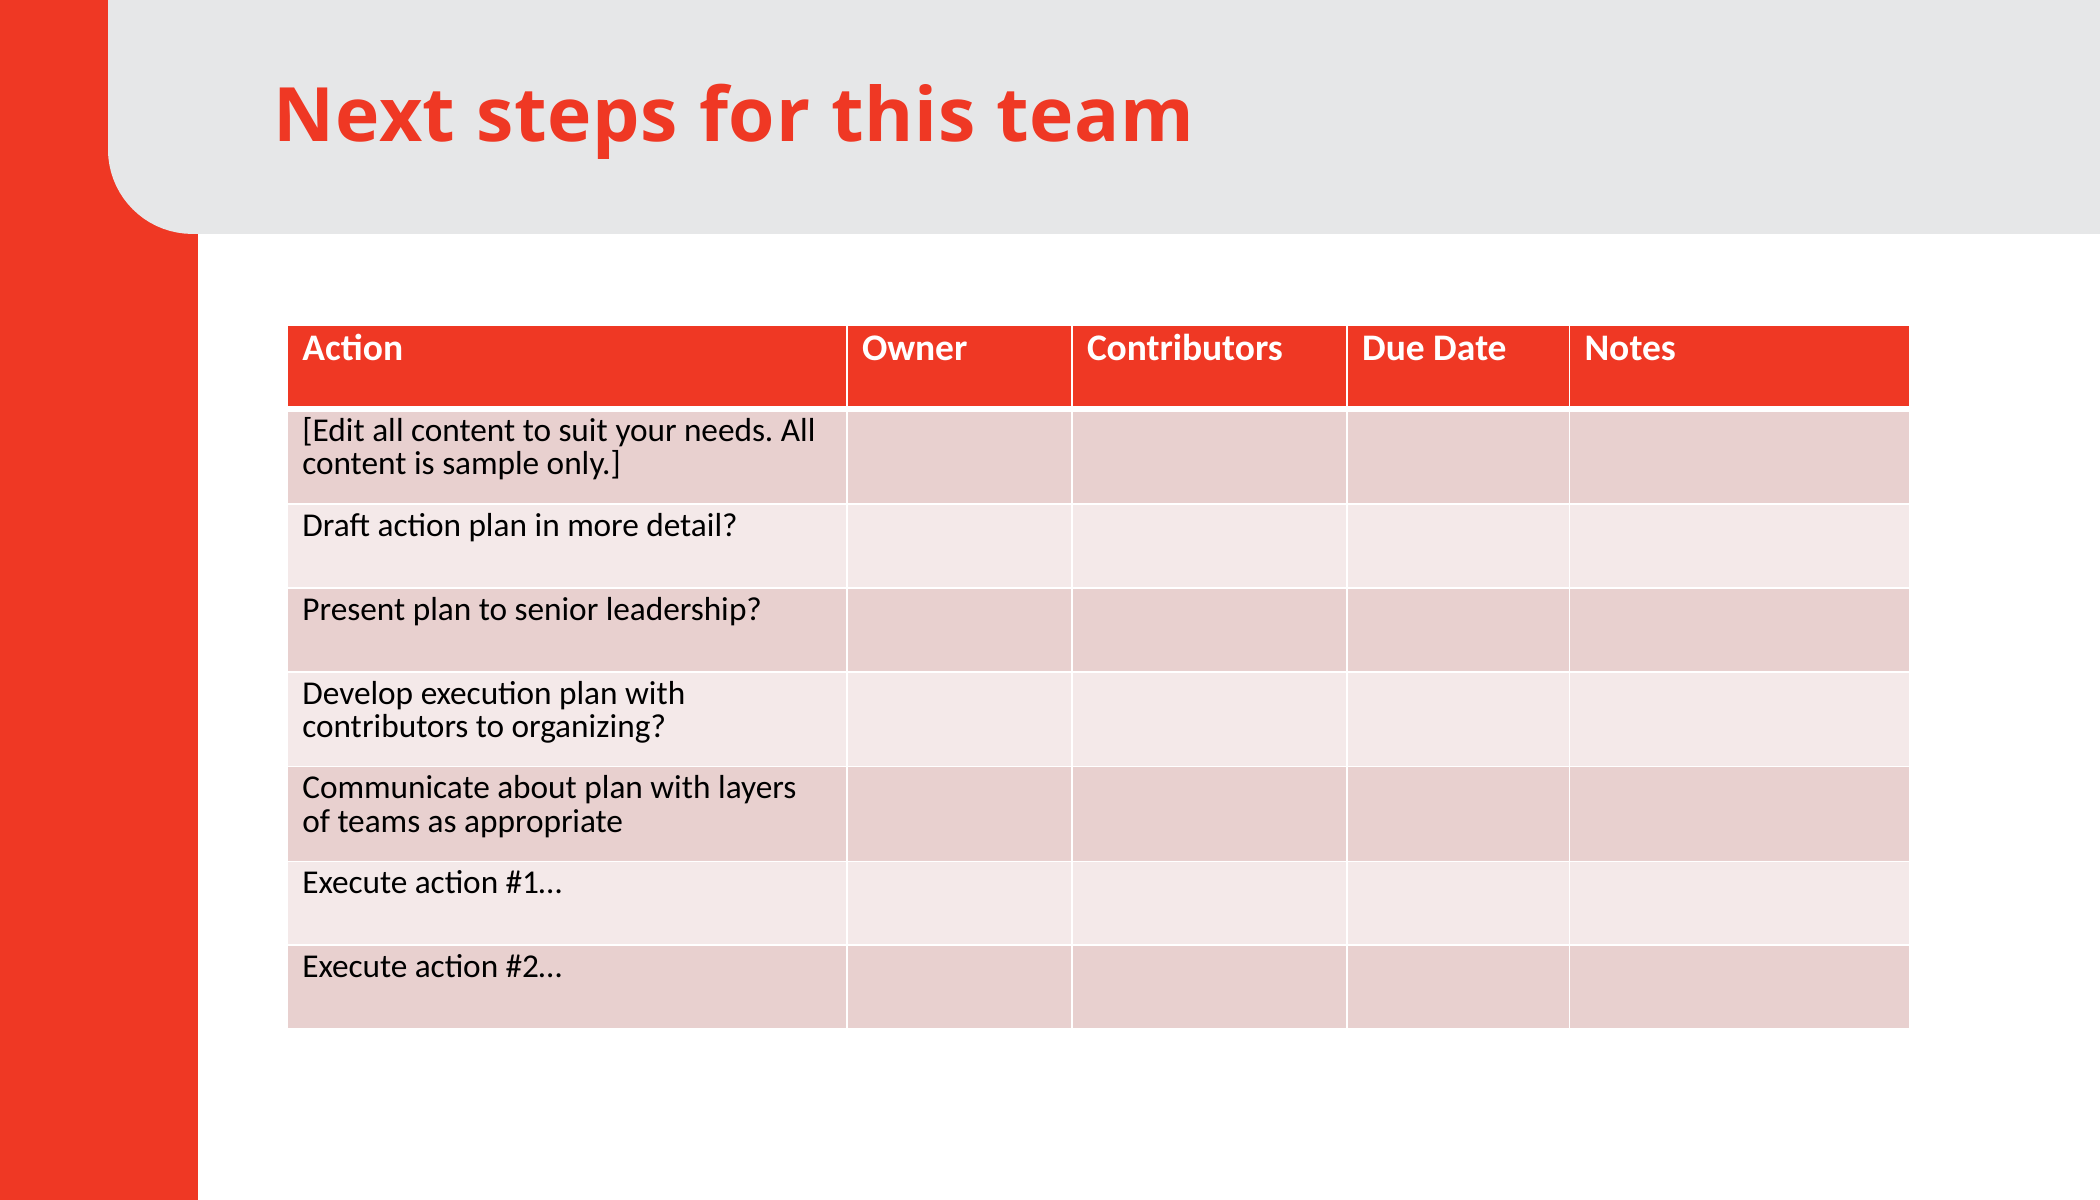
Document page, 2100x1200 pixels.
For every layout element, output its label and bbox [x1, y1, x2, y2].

text_box [0, 0, 2100, 1200]
